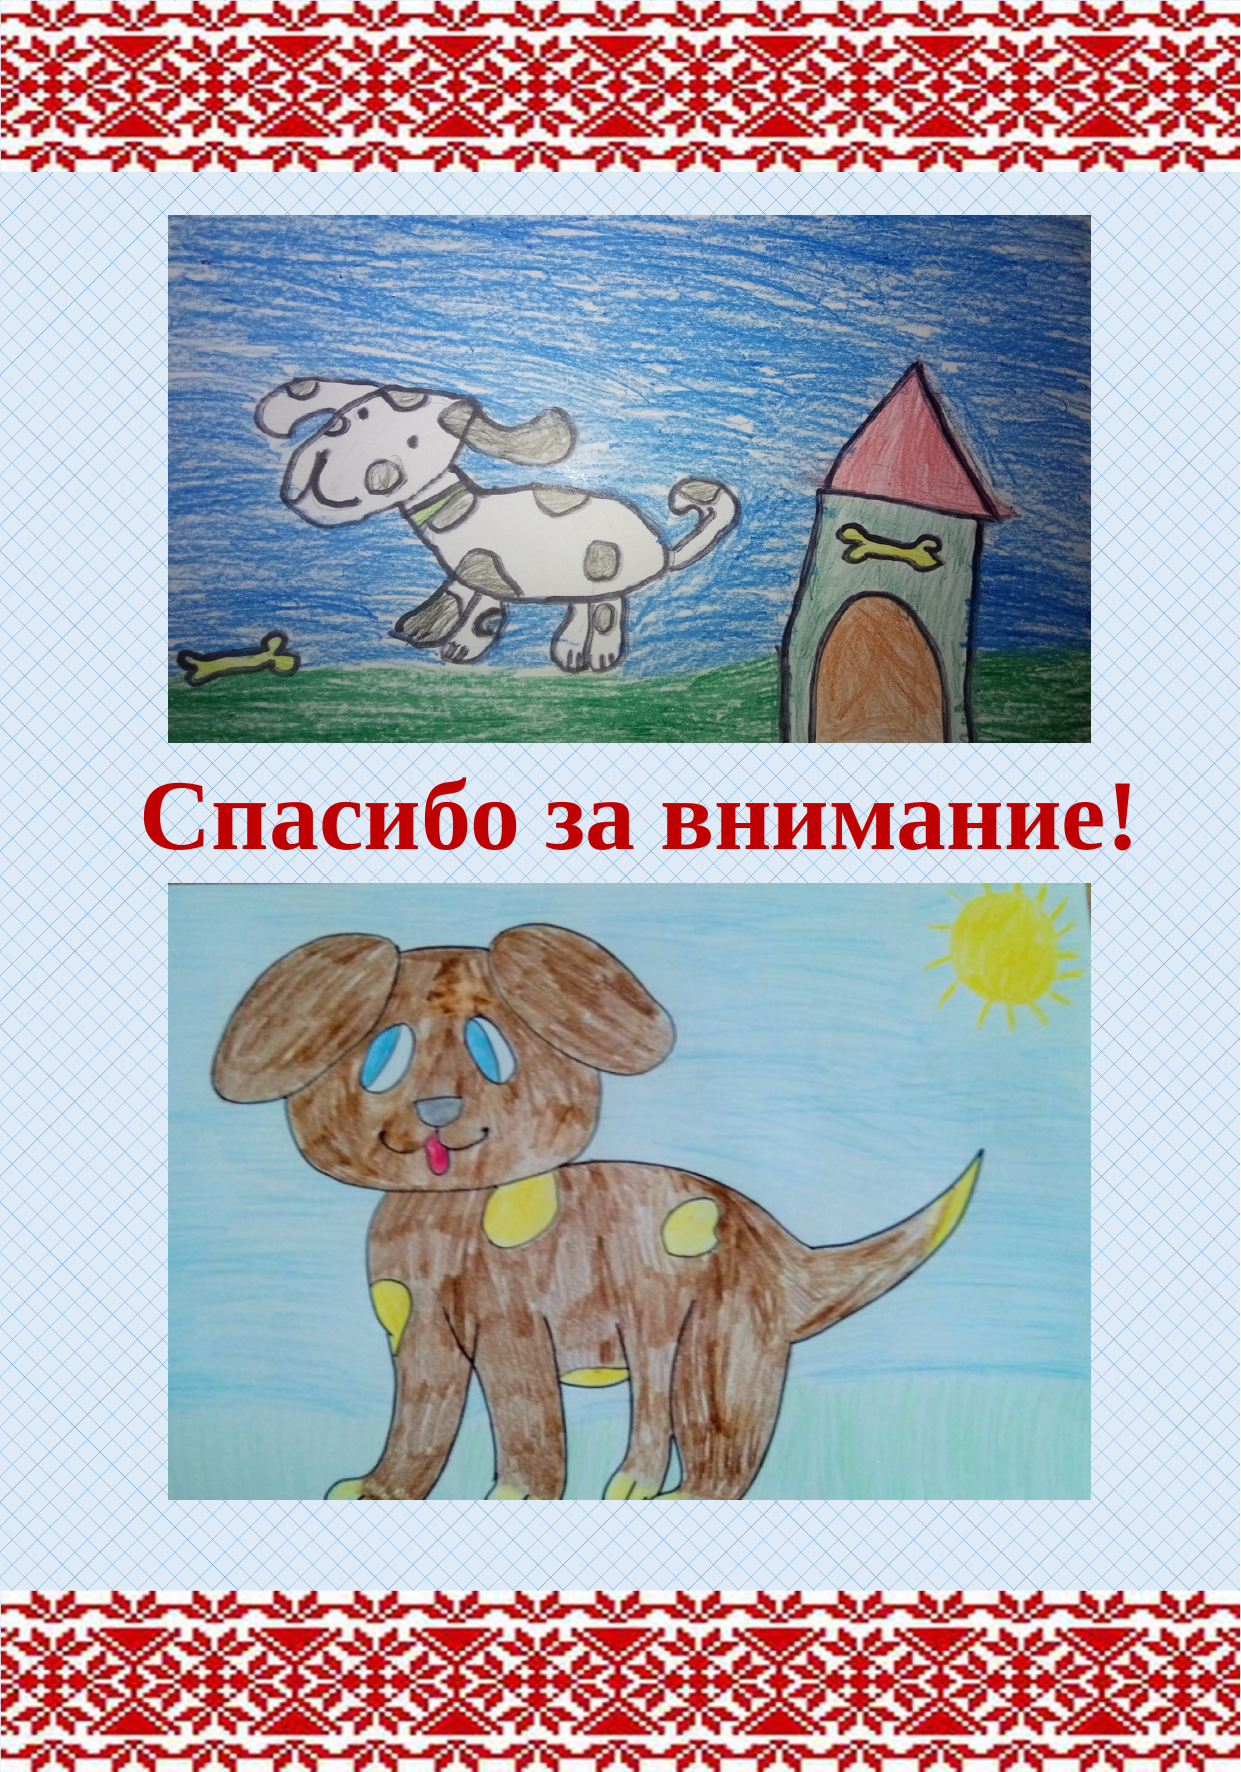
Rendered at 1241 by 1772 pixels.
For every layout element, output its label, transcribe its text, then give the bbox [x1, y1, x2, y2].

picture [0, 0, 1241, 172]
picture [168, 215, 1091, 743]
text_box Спасибо за внимание! [0, 742, 1240, 877]
picture [0, 1590, 1241, 1772]
picture [168, 883, 1091, 1500]
